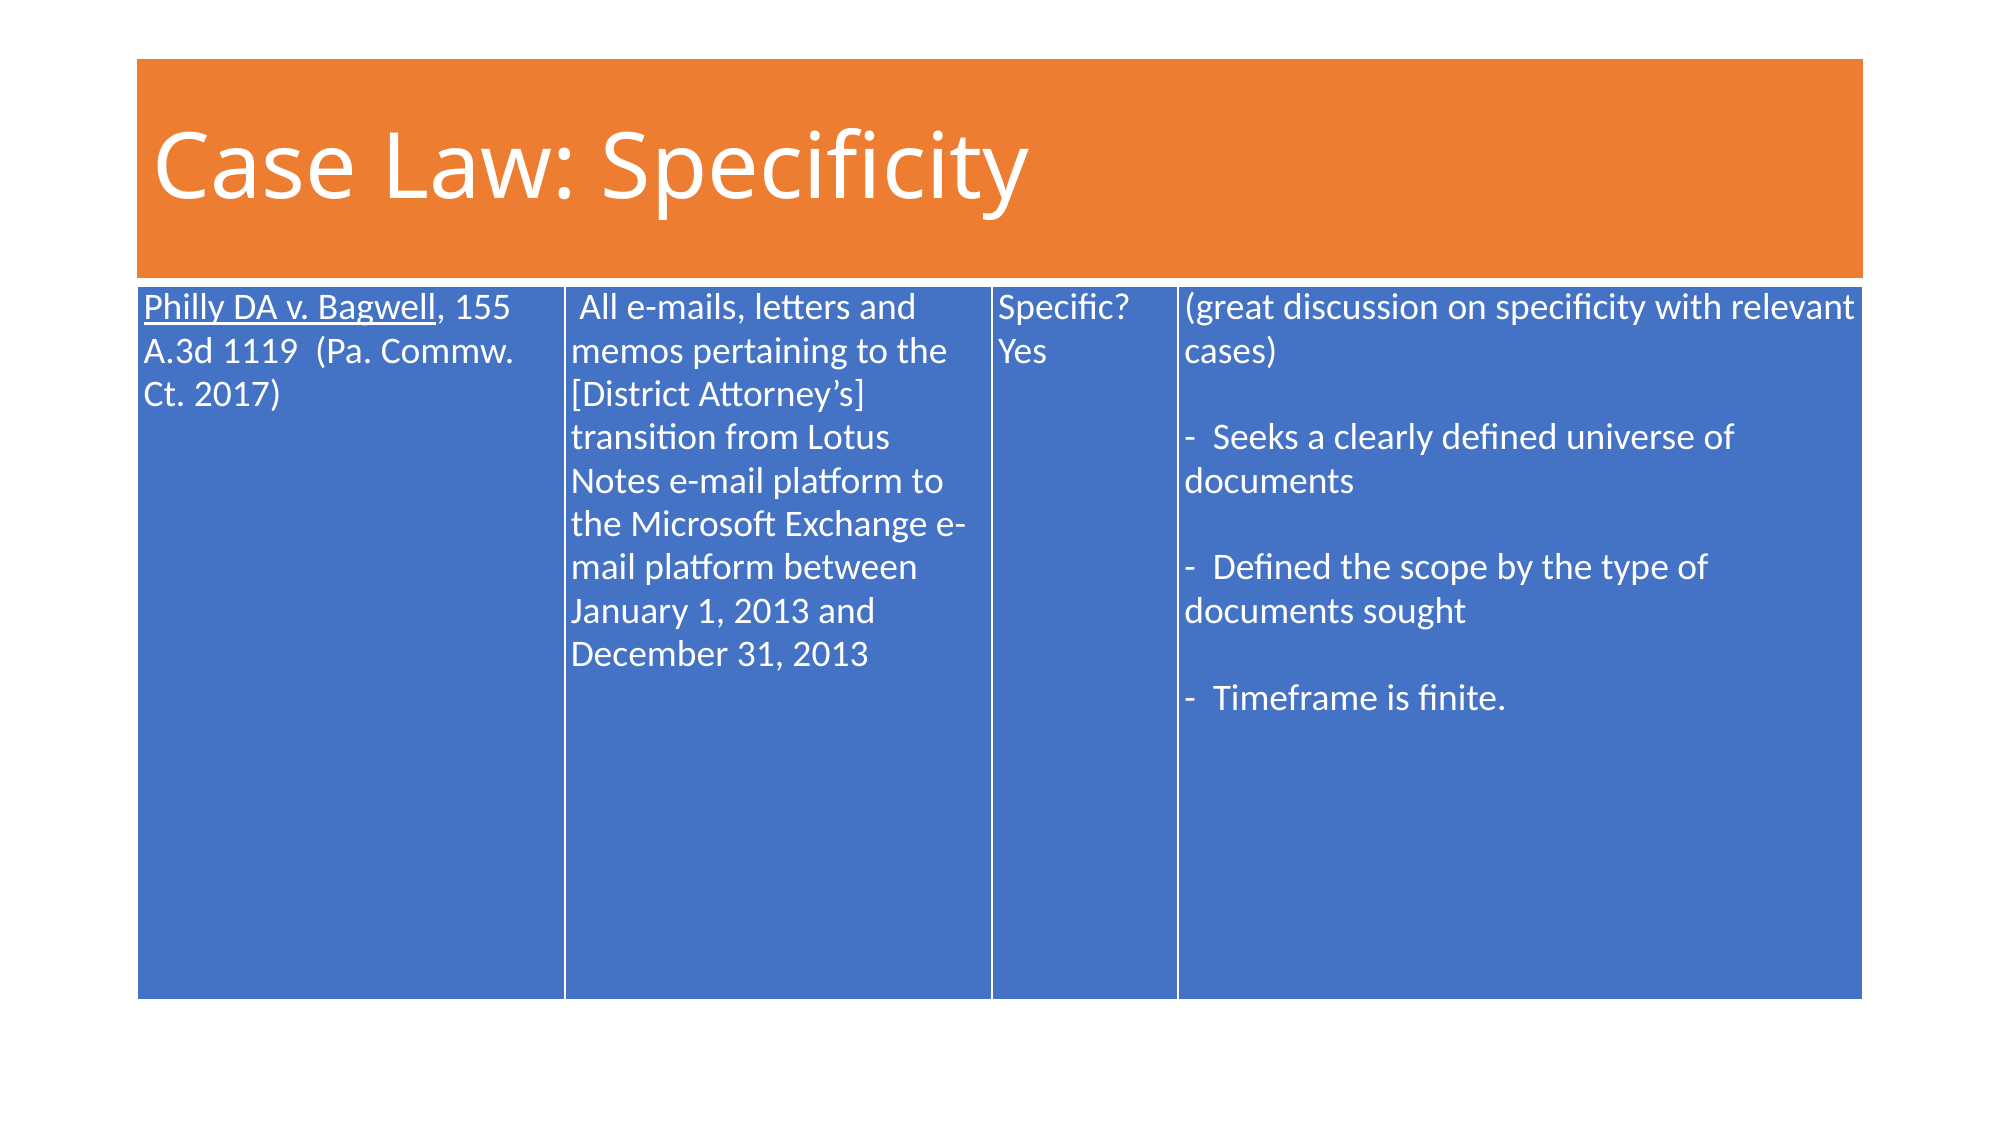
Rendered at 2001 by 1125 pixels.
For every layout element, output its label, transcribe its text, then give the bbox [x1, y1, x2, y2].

table_header Specific? Yes [993, 287, 1177, 999]
table_header Philly DA v. Bagwell, 155 A.3d 1119 (Pa. Commw. Ct. 2017) [138, 287, 564, 999]
title Case Law: Specificity [137, 59, 1863, 278]
table_header (great discussion on specificity with relevant cases) - Seeks a clearly defined universe of documents - Defined the scope by the type of documents sought - Timeframe is finite. [1179, 287, 1862, 999]
table_header All e-mails, letters and memos pertaining to the [District Attorney’s] transition from Lotus Notes e-mail platform to the Microsoft Exchange e-mail platform between January 1, 2013 and December 31, 2013 [566, 287, 991, 999]
